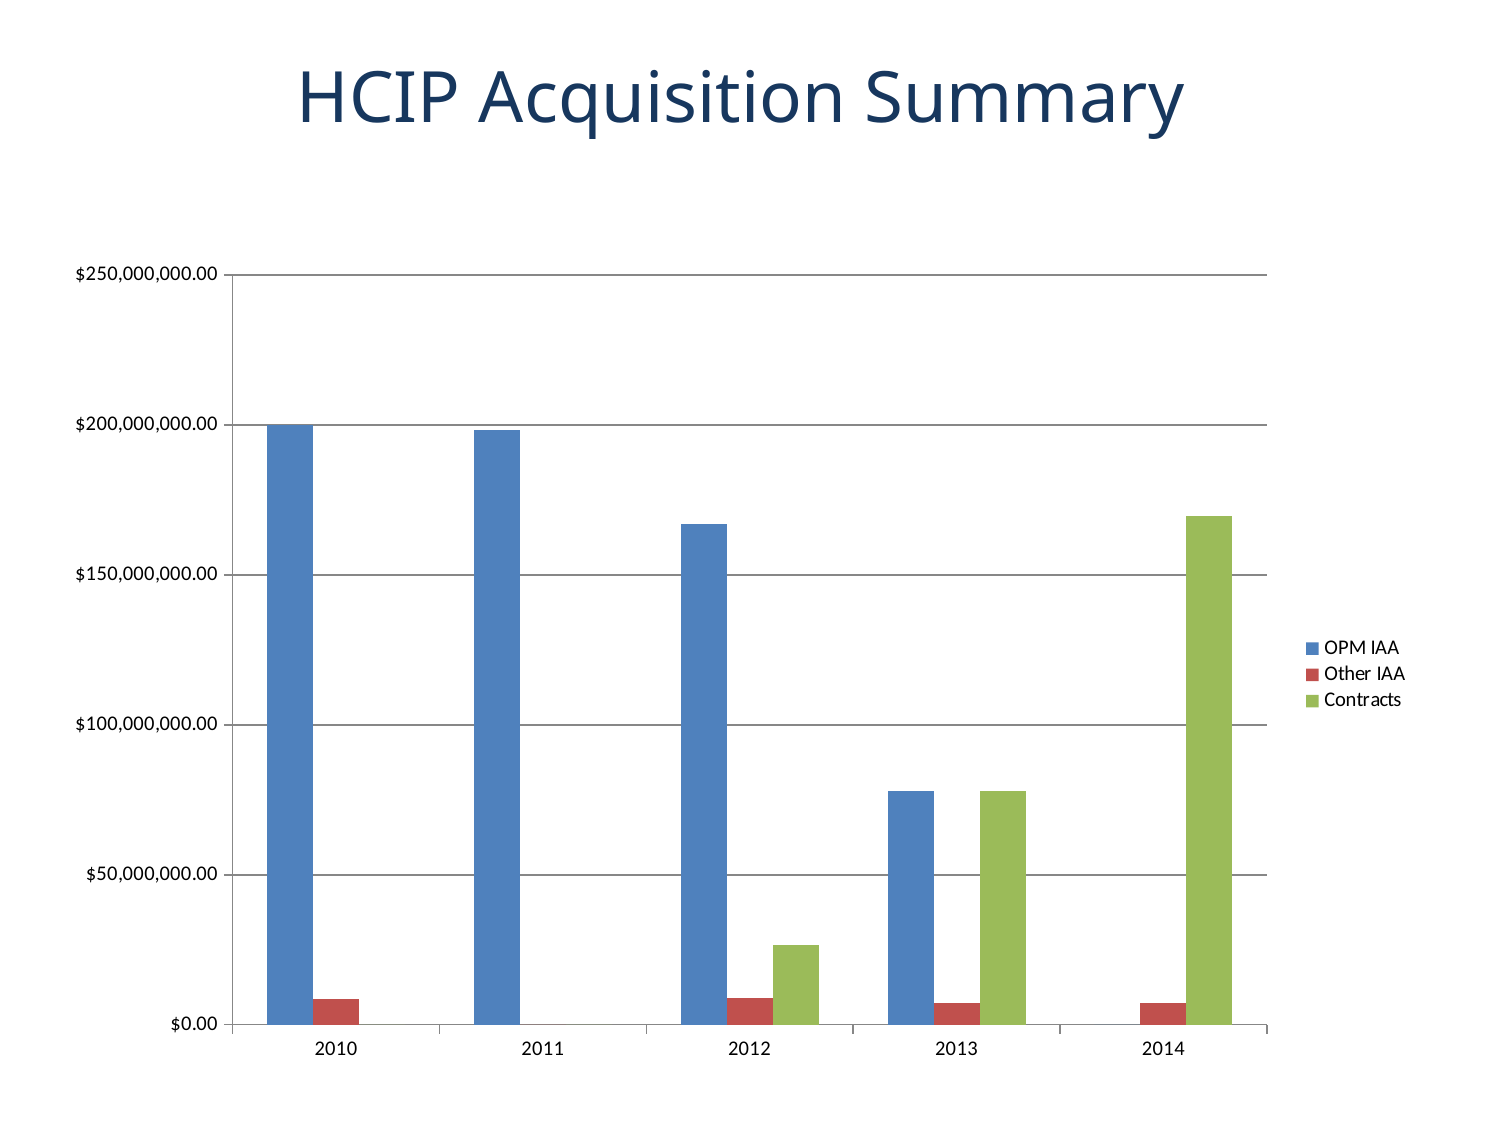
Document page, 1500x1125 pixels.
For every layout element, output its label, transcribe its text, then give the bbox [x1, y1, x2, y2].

title HCIP Acquisition Summary [74, 0, 1426, 188]
chart [74, 262, 1426, 1088]
